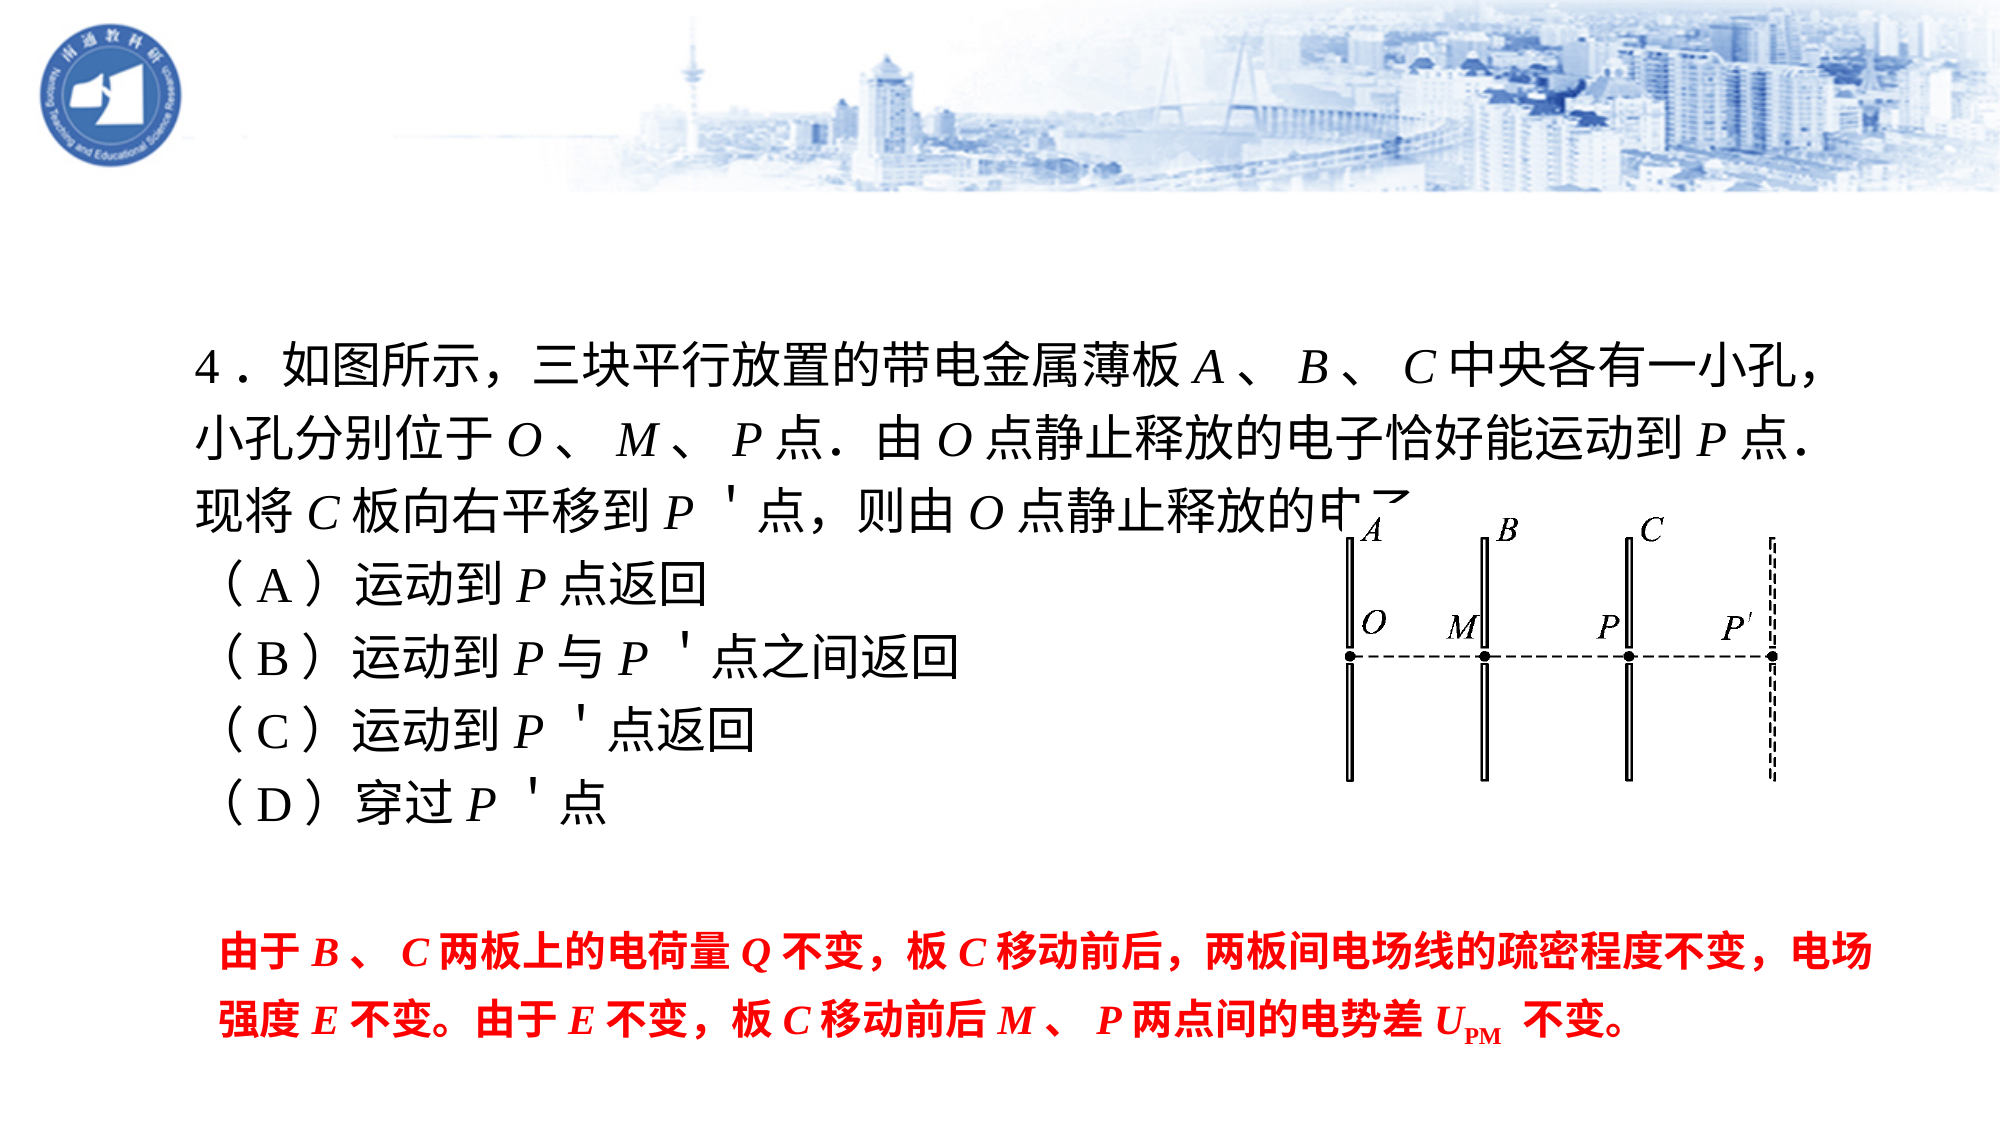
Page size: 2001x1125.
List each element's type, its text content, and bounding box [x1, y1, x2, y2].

picture [1342, 503, 1780, 783]
picture [0, 0, 2000, 195]
text_box 4．如图所示，三块平行放置的带电金属薄板A、B、C中央各有一小孔，小孔分别位于O、M、P点．由O点静止释放的电子恰好能运动到P点．现将C板向右平移到P＇点，则由O点静止释放的电子 （A）运动到P点返回 （B）运动到P与P＇点之间返回 （C）运动到P＇点返回 （D）穿过P＇点 [179, 313, 1851, 839]
text_box 由于B、C两板上的电荷量Q不变，板C移动前后，两板间电场线的疏密程度不变，电场强度E不变。由于E不变，板C移动前后M、P两点间的电势差UPM 不变。 [203, 892, 1903, 1057]
